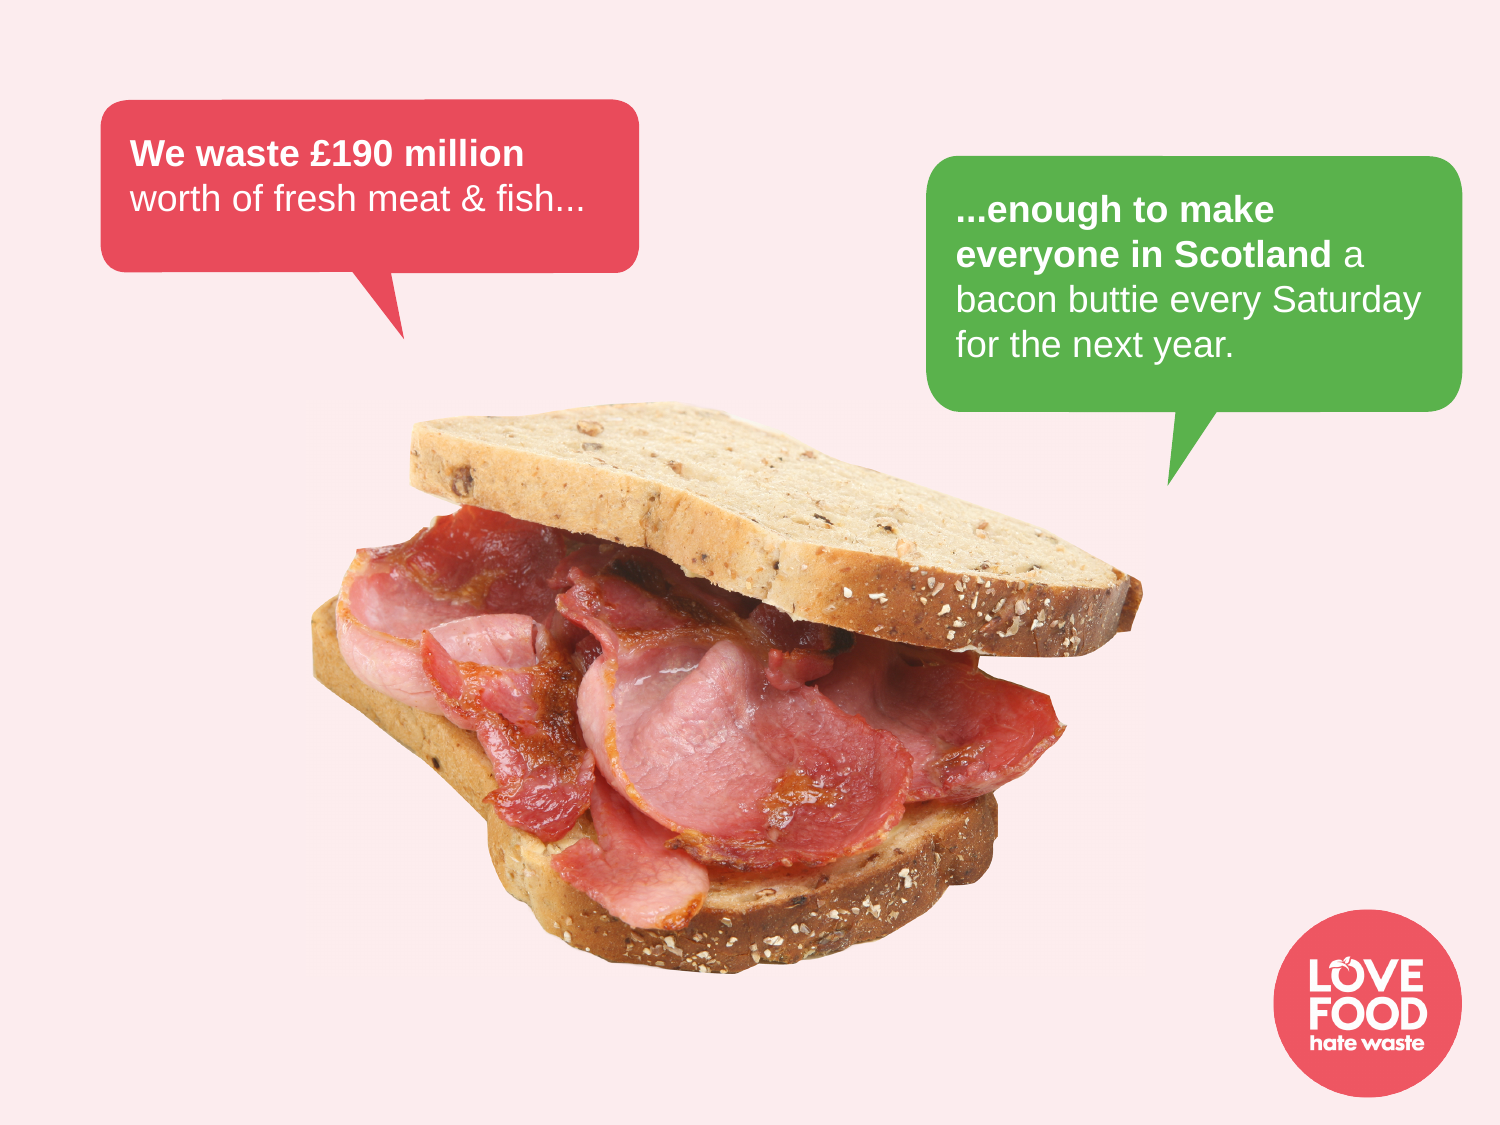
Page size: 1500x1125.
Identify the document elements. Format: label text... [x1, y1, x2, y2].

text_box ...enough to make everyone in Scotland a bacon buttie every Saturday for the next year. [925, 154, 1464, 487]
text_box We waste £190 million worth of fresh meat & fish... [99, 98, 641, 340]
picture [306, 400, 1146, 977]
picture [1272, 908, 1463, 1099]
